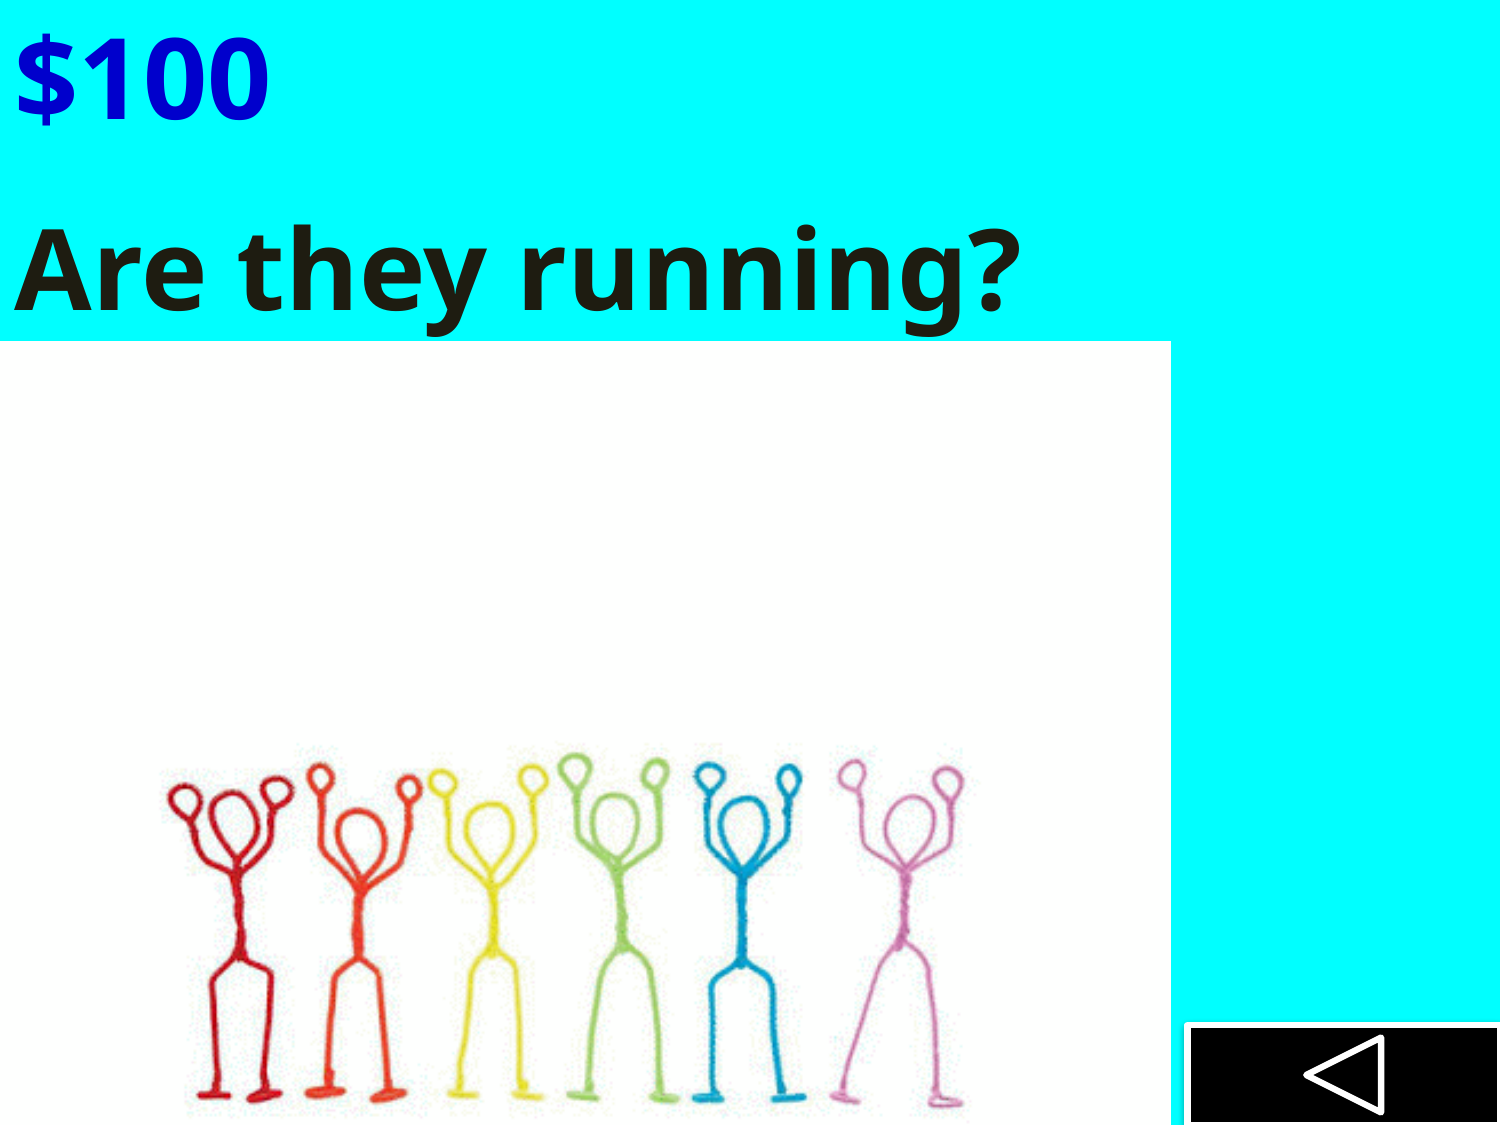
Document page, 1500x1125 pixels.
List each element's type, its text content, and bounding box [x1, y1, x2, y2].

text_box $100 [0, 0, 1425, 150]
text_box [1184, 1022, 1500, 1125]
text_box Are they running? [0, 190, 1425, 341]
picture [0, 341, 1171, 1125]
